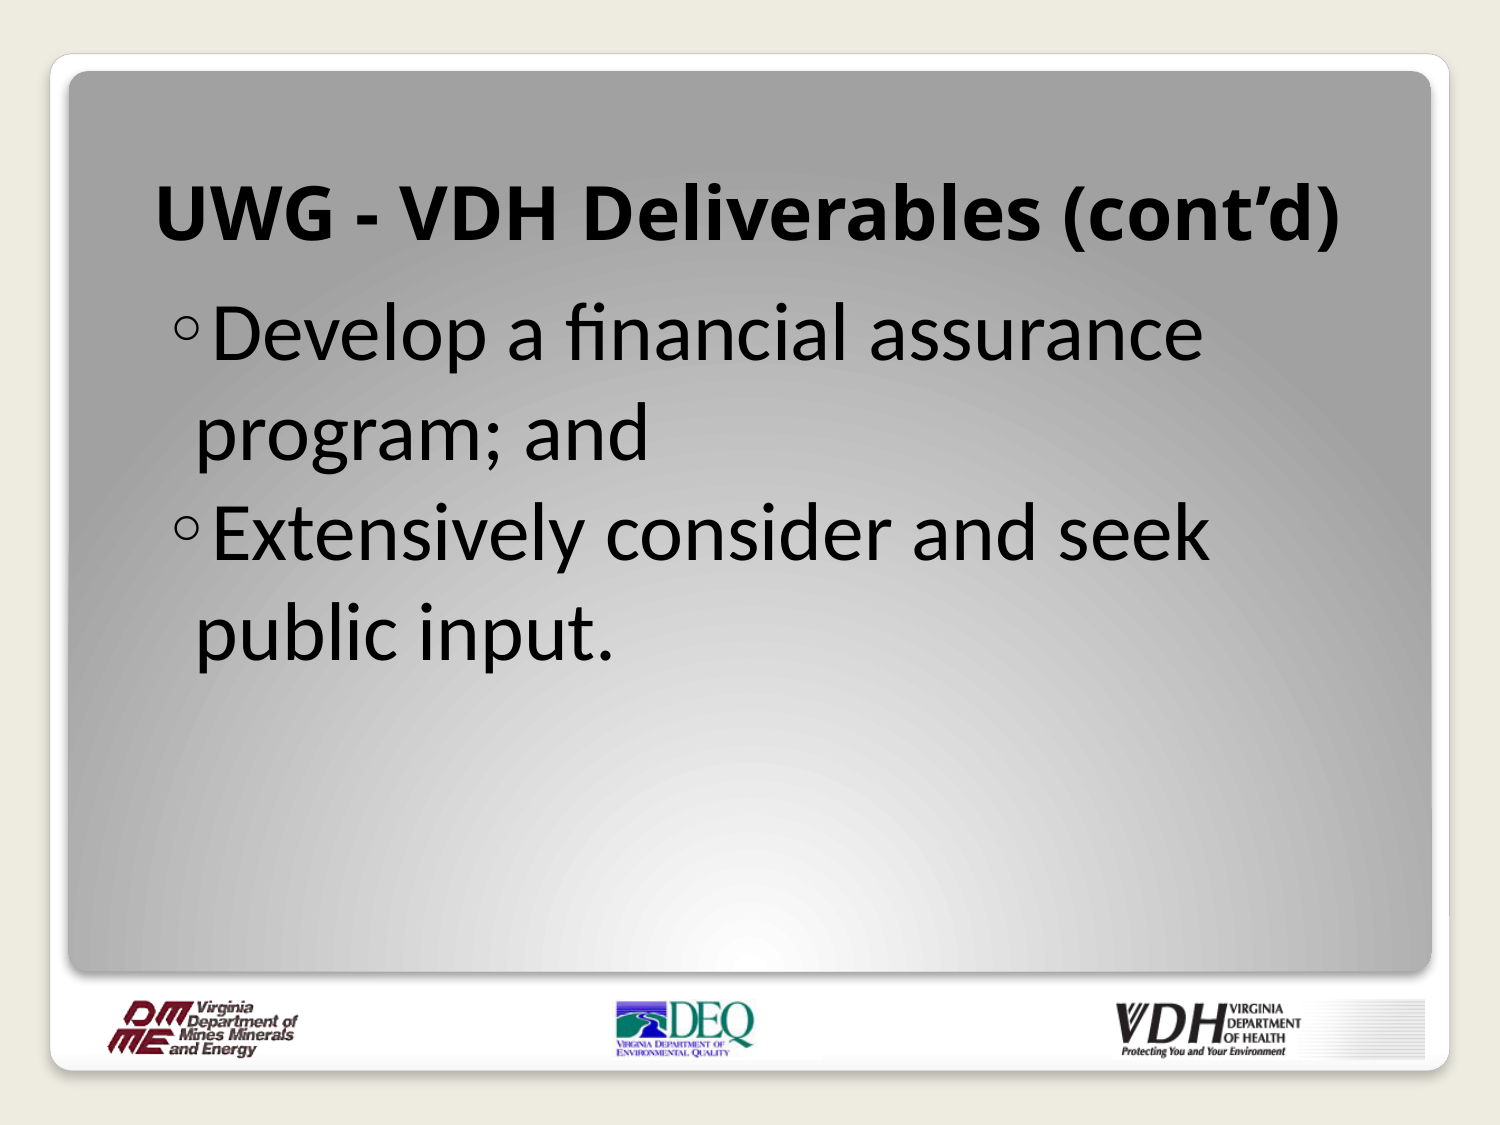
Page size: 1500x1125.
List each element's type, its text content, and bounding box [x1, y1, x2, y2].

picture [612, 999, 823, 1060]
picture [1112, 999, 1425, 1060]
picture [107, 999, 300, 1060]
list Develop a financial assurance program; and Extensively consider and seek public input. [74, 262, 1418, 963]
text_box UWG - VDH Deliverables (cont’d) [87, 137, 1430, 263]
